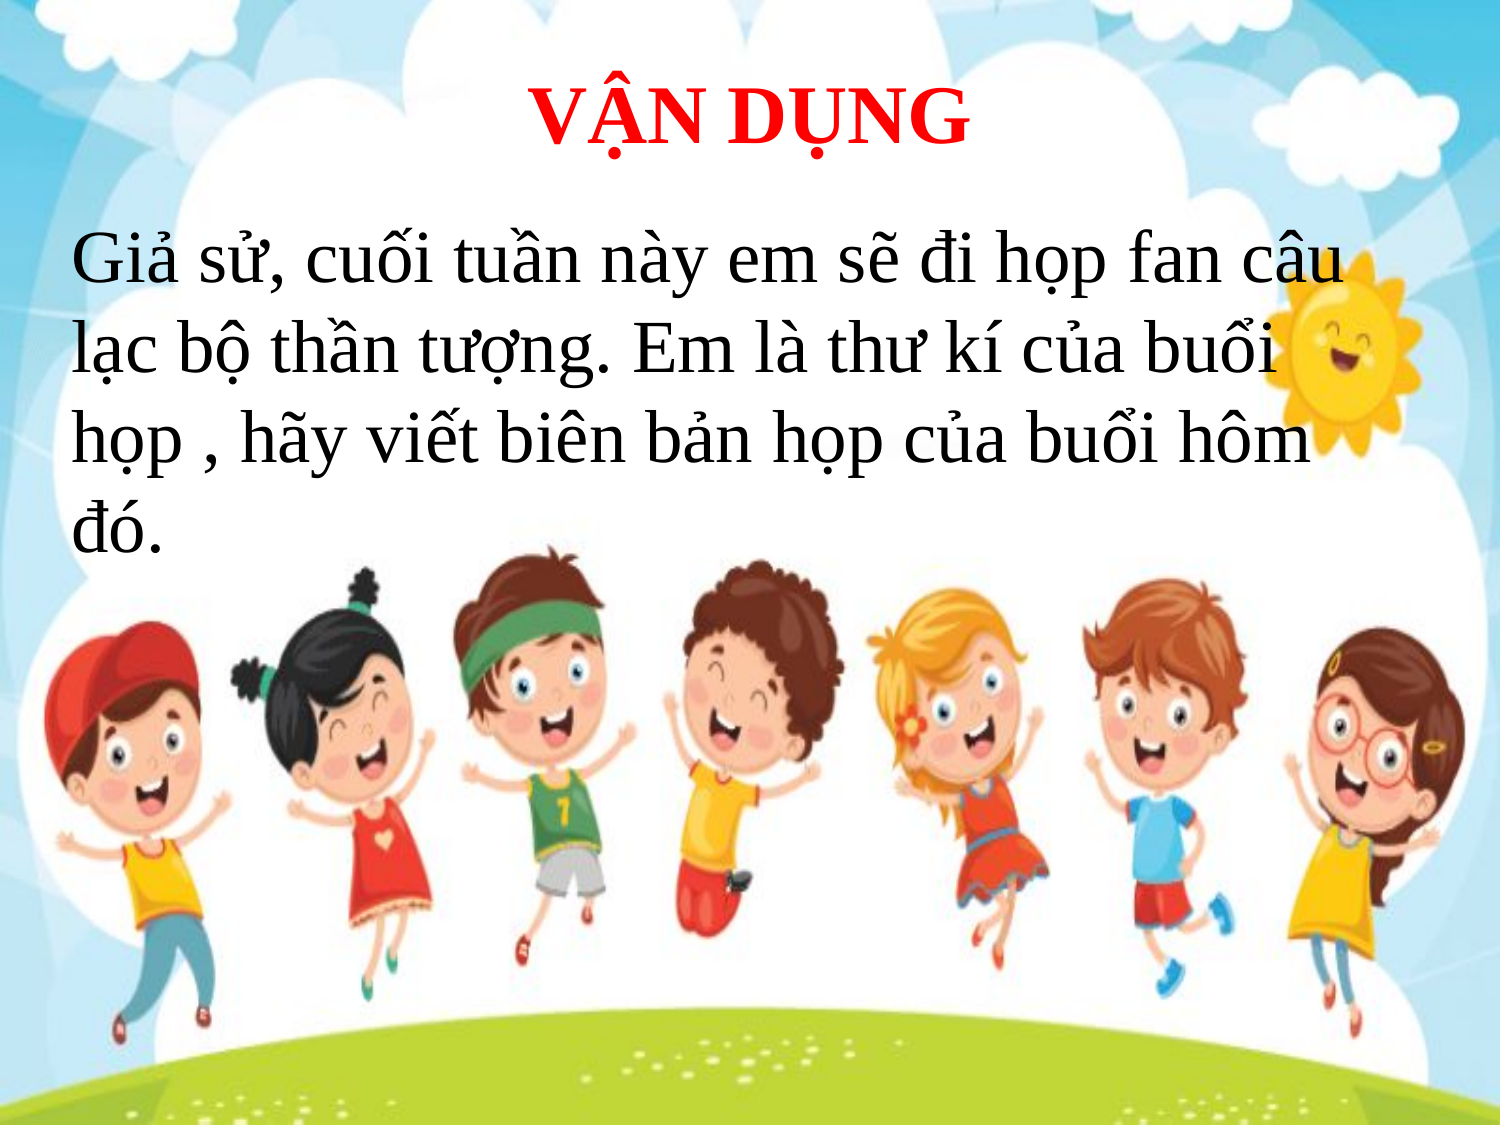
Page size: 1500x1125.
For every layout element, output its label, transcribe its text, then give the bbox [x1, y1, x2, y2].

title VẬN DỤNG [75, 45, 1425, 175]
picture [0, 0, 1500, 1125]
list Giả sử, cuối tuần này em sẽ đi họp fan câu lạc bộ thần tượng. Em là thư kí của buổi họp , hãy viết biên bản họp của buổi hôm đó. [0, 200, 1388, 575]
